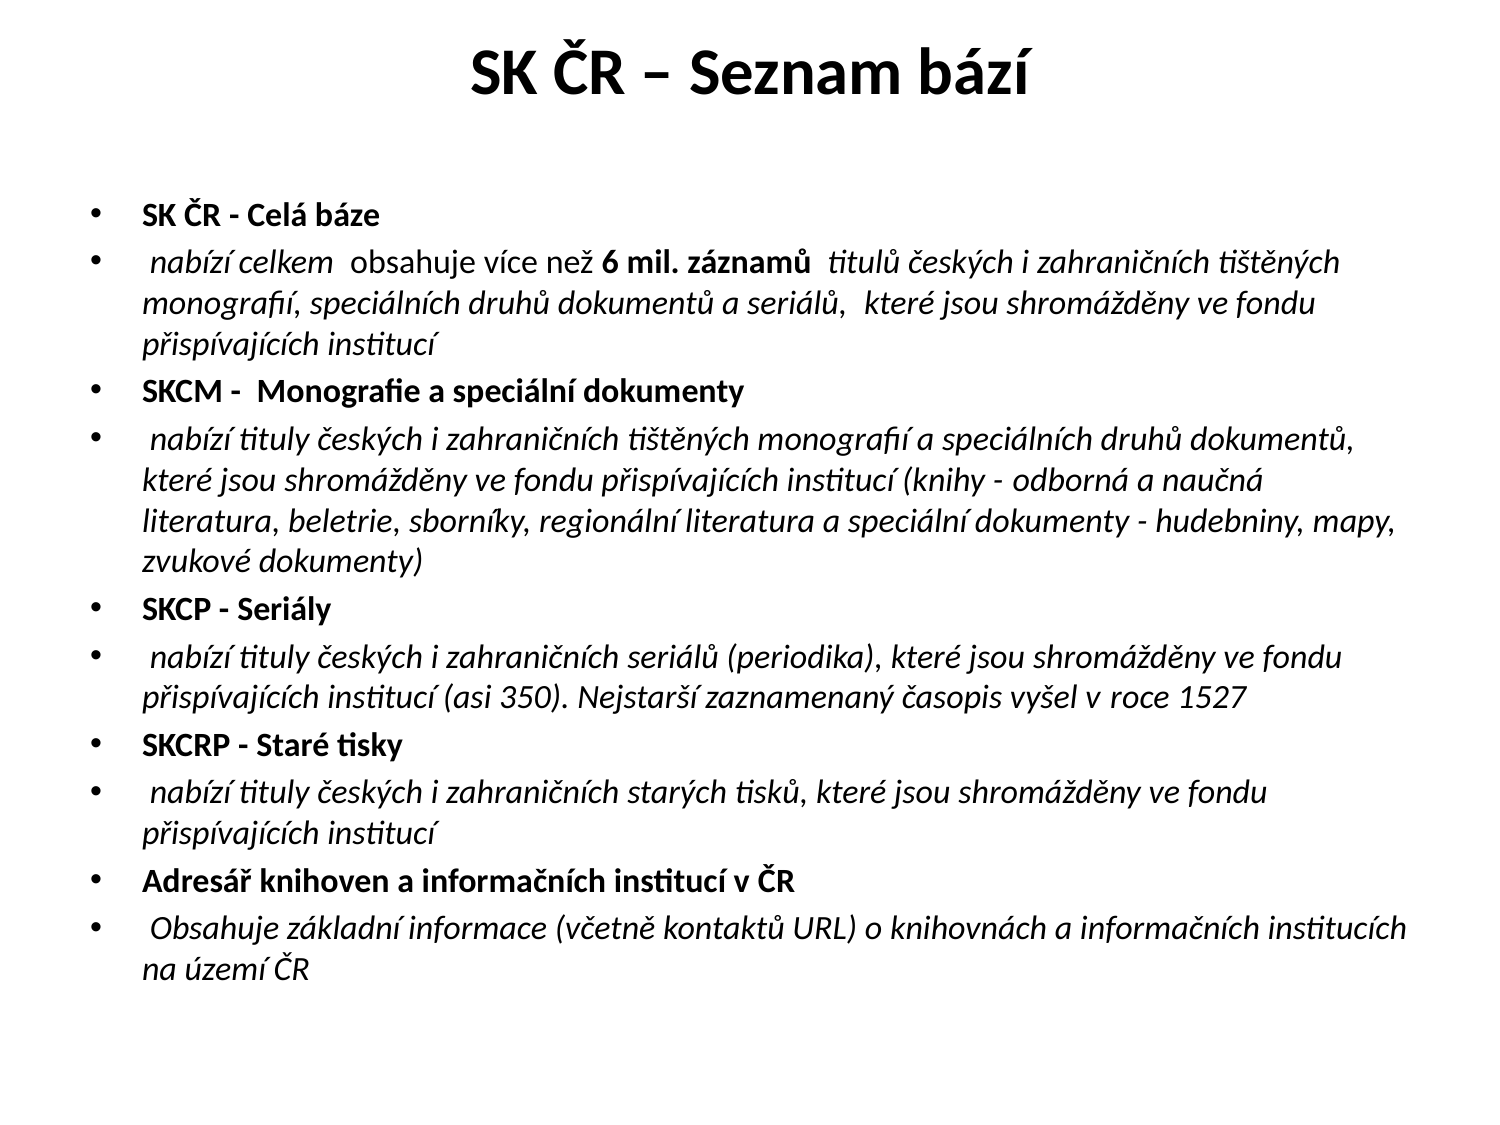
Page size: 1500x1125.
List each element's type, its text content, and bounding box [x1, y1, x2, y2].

title SK ČR – Seznam bází [75, 66, 1425, 149]
list SK ČR - Celá báze nabízí celkem obsahuje více než 6 mil. záznamů titulů českých i zahraničních tištěných monografií, speciálních druhů dokumentů a seriálů, které jsou shromážděny ve fondu přispívajících institucí SKCM - Monografie a speciální dokumenty nabízí tituly českých i zahraničních tištěných monografií a speciálních druhů dokumentů, které jsou shromážděny ve fondu přispívajících institucí (knihy - odborná a naučná literatura, beletrie, sborníky, regionální literatura a speciální dokumenty - hudebniny, mapy, zvukové dokumenty) SKCP - Seriály nabízí tituly českých i zahraničních seriálů (periodika), které jsou shromážděny ve fondu přispívajících institucí (asi 350). Nejstarší zaznamenaný časopis vyšel v roce 1527 SKCRP - Staré tisky nabízí tituly českých i zahraničních starých tisků, které jsou shromážděny ve fondu přispívajících institucí Adresář knihoven a informačních institucí v ČR Obsahuje základní informace (včetně kontaktů URL) o knihovnách a informačních institucích na území ČR [75, 184, 1425, 1005]
